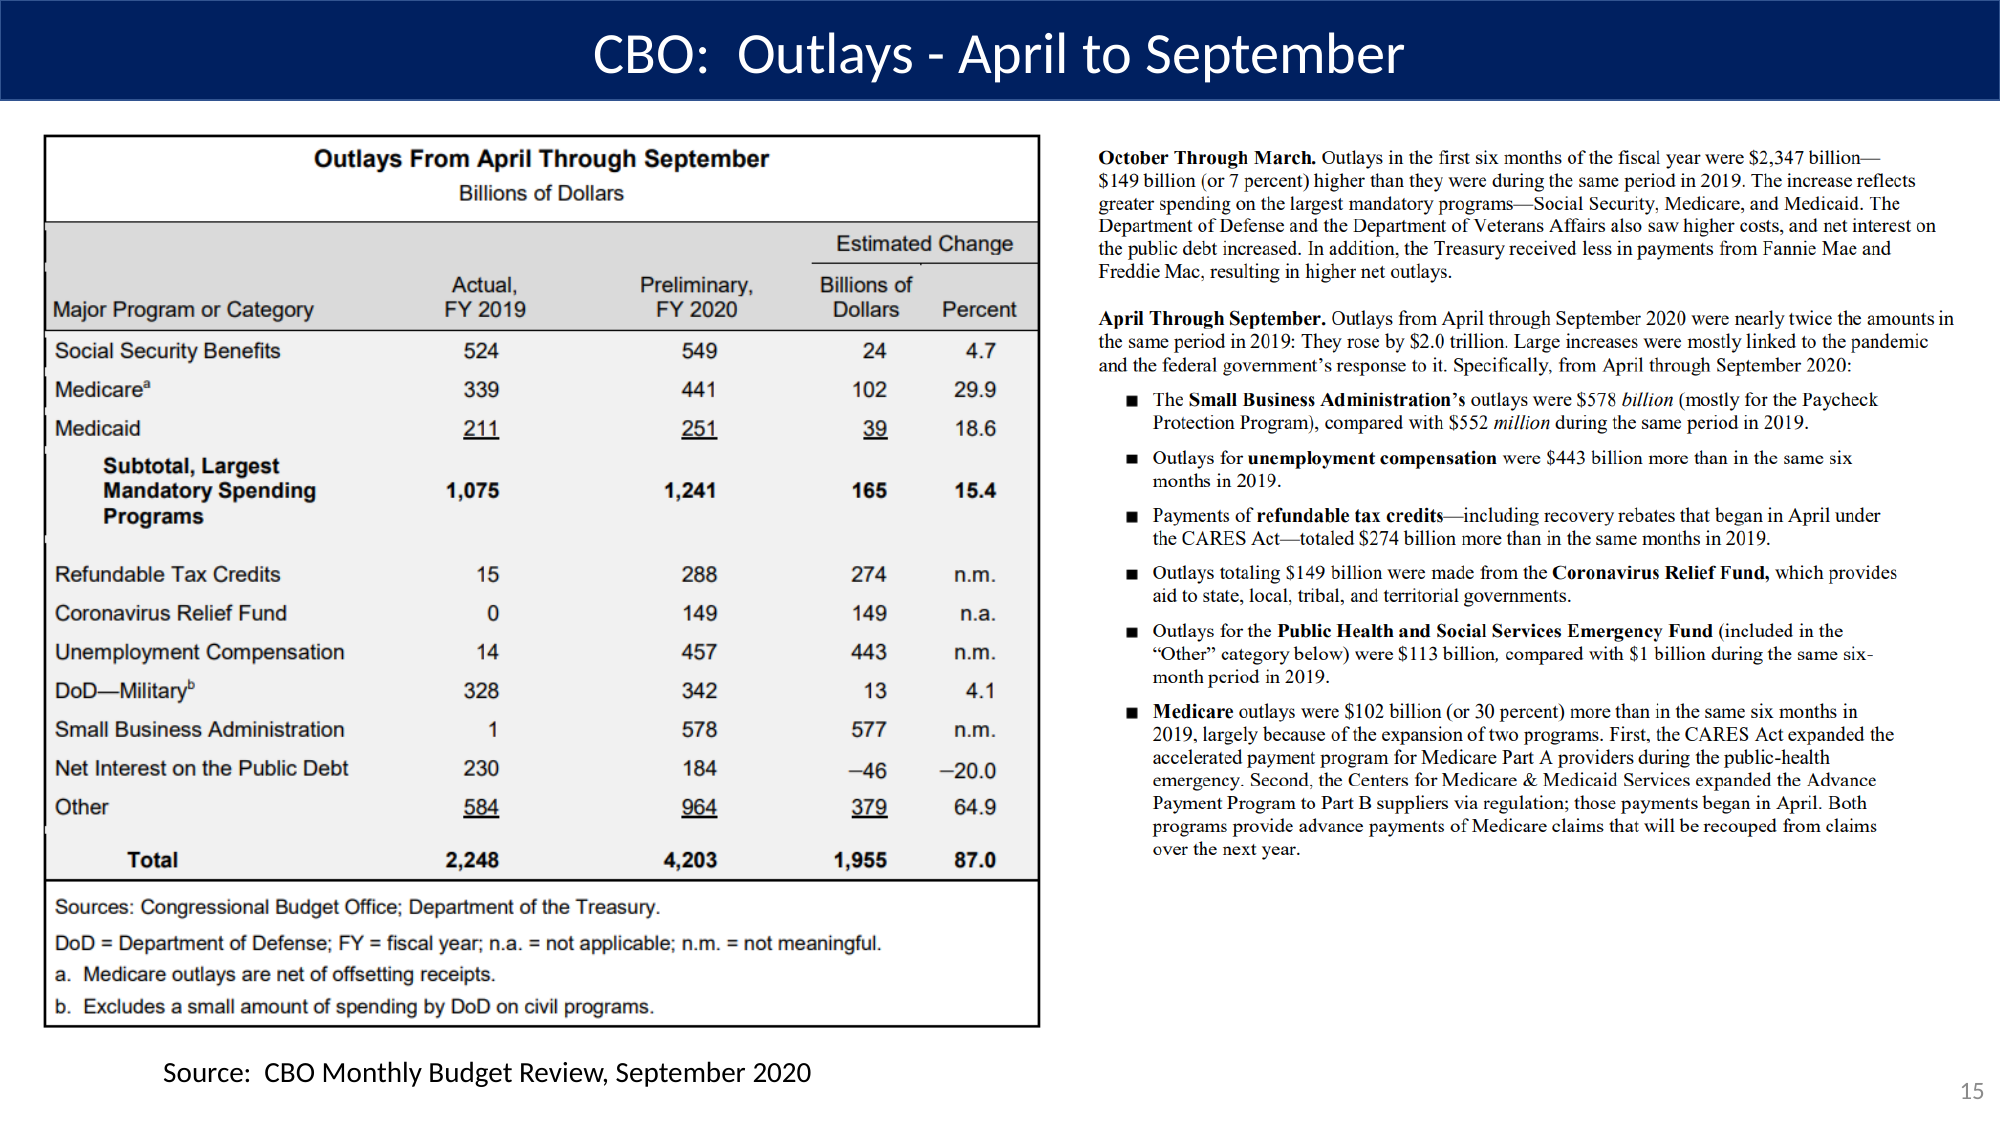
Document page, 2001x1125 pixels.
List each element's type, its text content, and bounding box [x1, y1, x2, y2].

picture [1074, 132, 1982, 873]
slide_number 15 [1550, 1059, 2000, 1120]
picture [18, 118, 1052, 1042]
text_box CBO: Outlays - April to September [0, 0, 2000, 101]
text_box Source: CBO Monthly Budget Review, September 2020 [148, 1046, 964, 1097]
